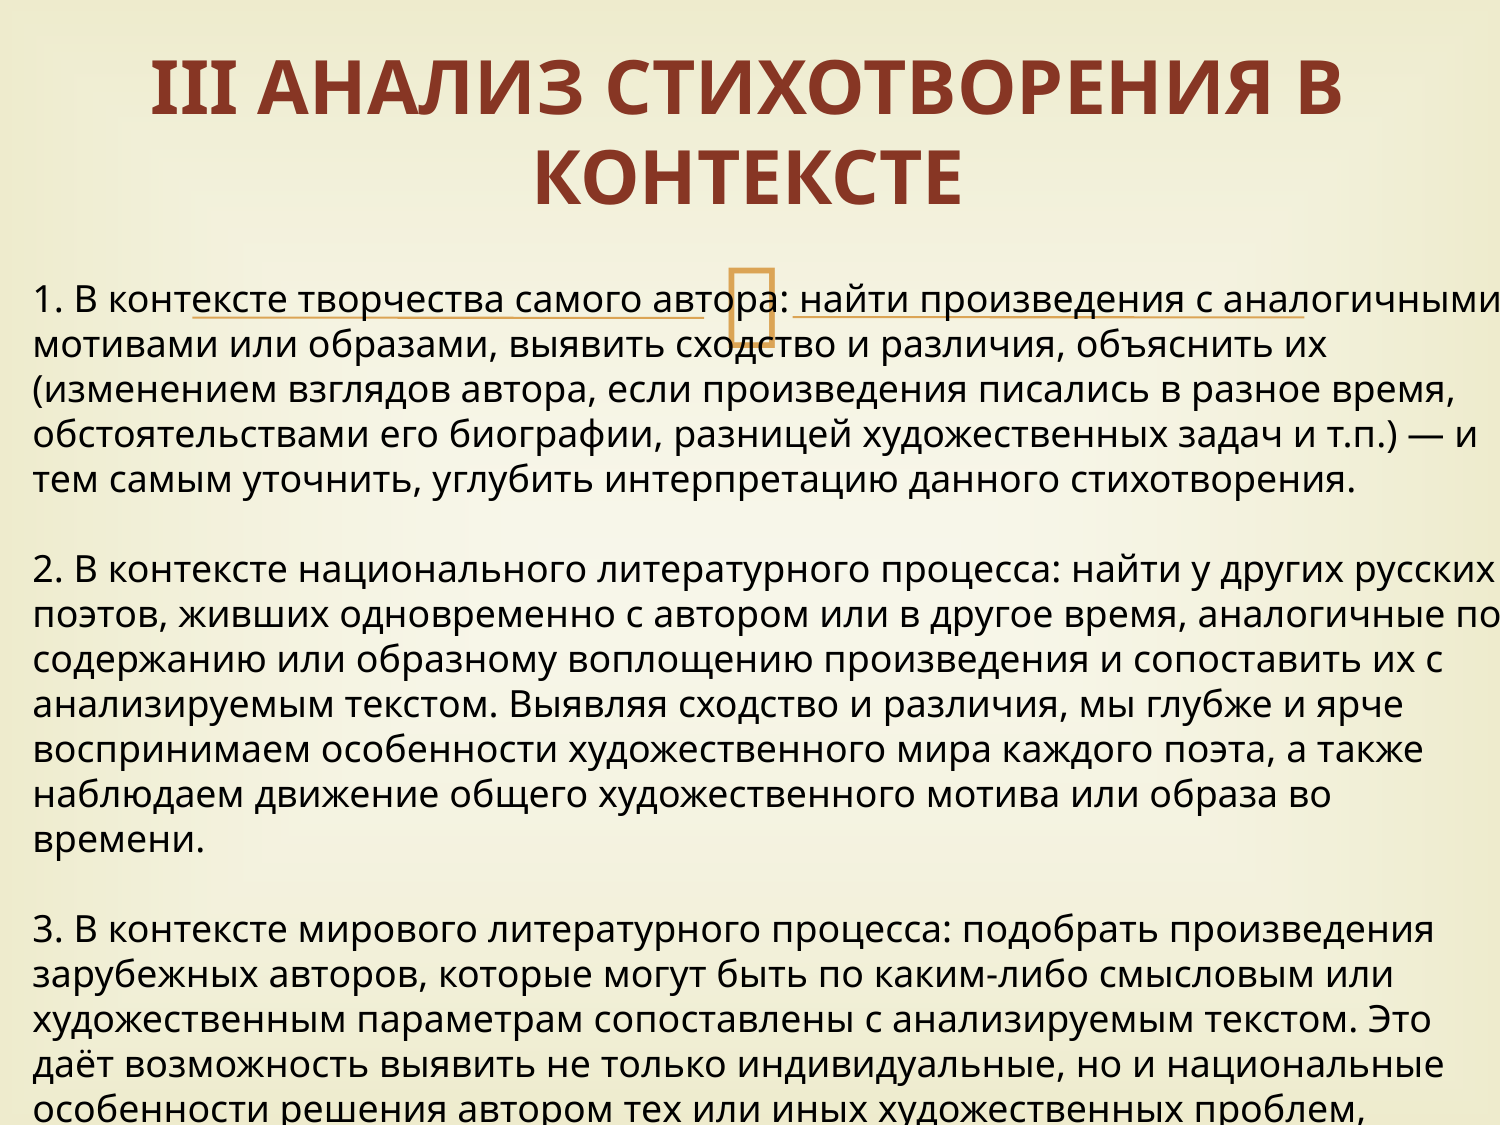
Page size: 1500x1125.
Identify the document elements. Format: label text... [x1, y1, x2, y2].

text_box 1. В контексте творчества самого автора: найти произведения с аналогичными мотивами или образами, выявить сходство и различия, объяснить их (изменением взглядов автора, если произведения писались в разное время, обстоятельствами его биографии, разницей художественных задач и т.п.) — и тем самым уточнить, углубить интерпретацию данного стихотворения. 2. В контексте национального литературного процесса: найти у других русских поэтов, живших одновременно с автором или в другое время, аналогичные по содержанию или образному воплощению произведения и сопоставить их с анализируемым текстом. Выявляя сходство и различия, мы глубже и ярче воспринимаем особенности художественного мира каждого поэта, а также наблюдаем движение общего художественного мотива или образа во времени. 3. В контексте мирового литературного процесса: подобрать произведения зарубежных авторов, которые могут быть по каким-либо смысловым или художественным параметрам сопоставлены с анализируемым текстом. Это даёт возможность выявить не только индивидуальные, но и национальные особенности решения автором тех или иных художественных проблем, свидетельствует об участии автора и всей русской литературы в диалоге культур мира. [17, 267, 1500, 1125]
title III Анализ стихотворения в контексте [112, 42, 1385, 216]
